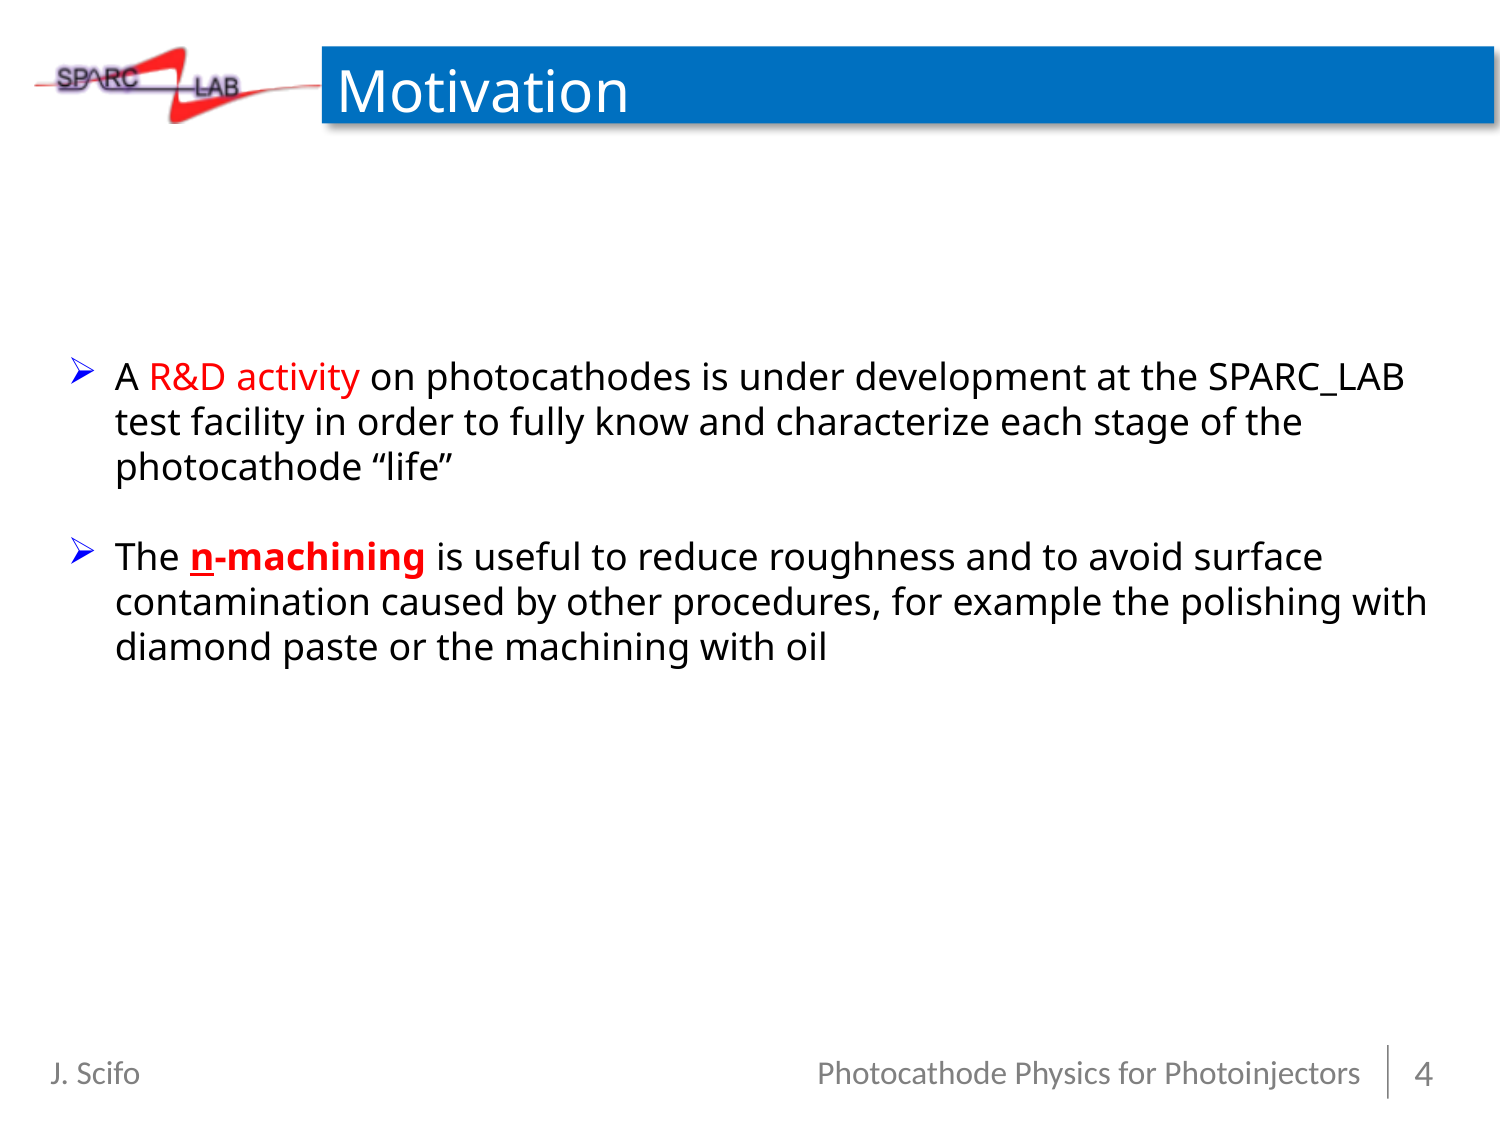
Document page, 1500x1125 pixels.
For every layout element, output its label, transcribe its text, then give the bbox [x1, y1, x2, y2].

title Motivation [321, 46, 1495, 124]
text_box A R&D activity on photocathodes is under development at the SPARC_LAB test facility in order to fully know and characterize each stage of the photocathode “life” The n-machining is useful to reduce roughness and to avoid surface contamination caused by other procedures, for example the polishing with diamond paste or the machining with oil [53, 345, 1459, 676]
